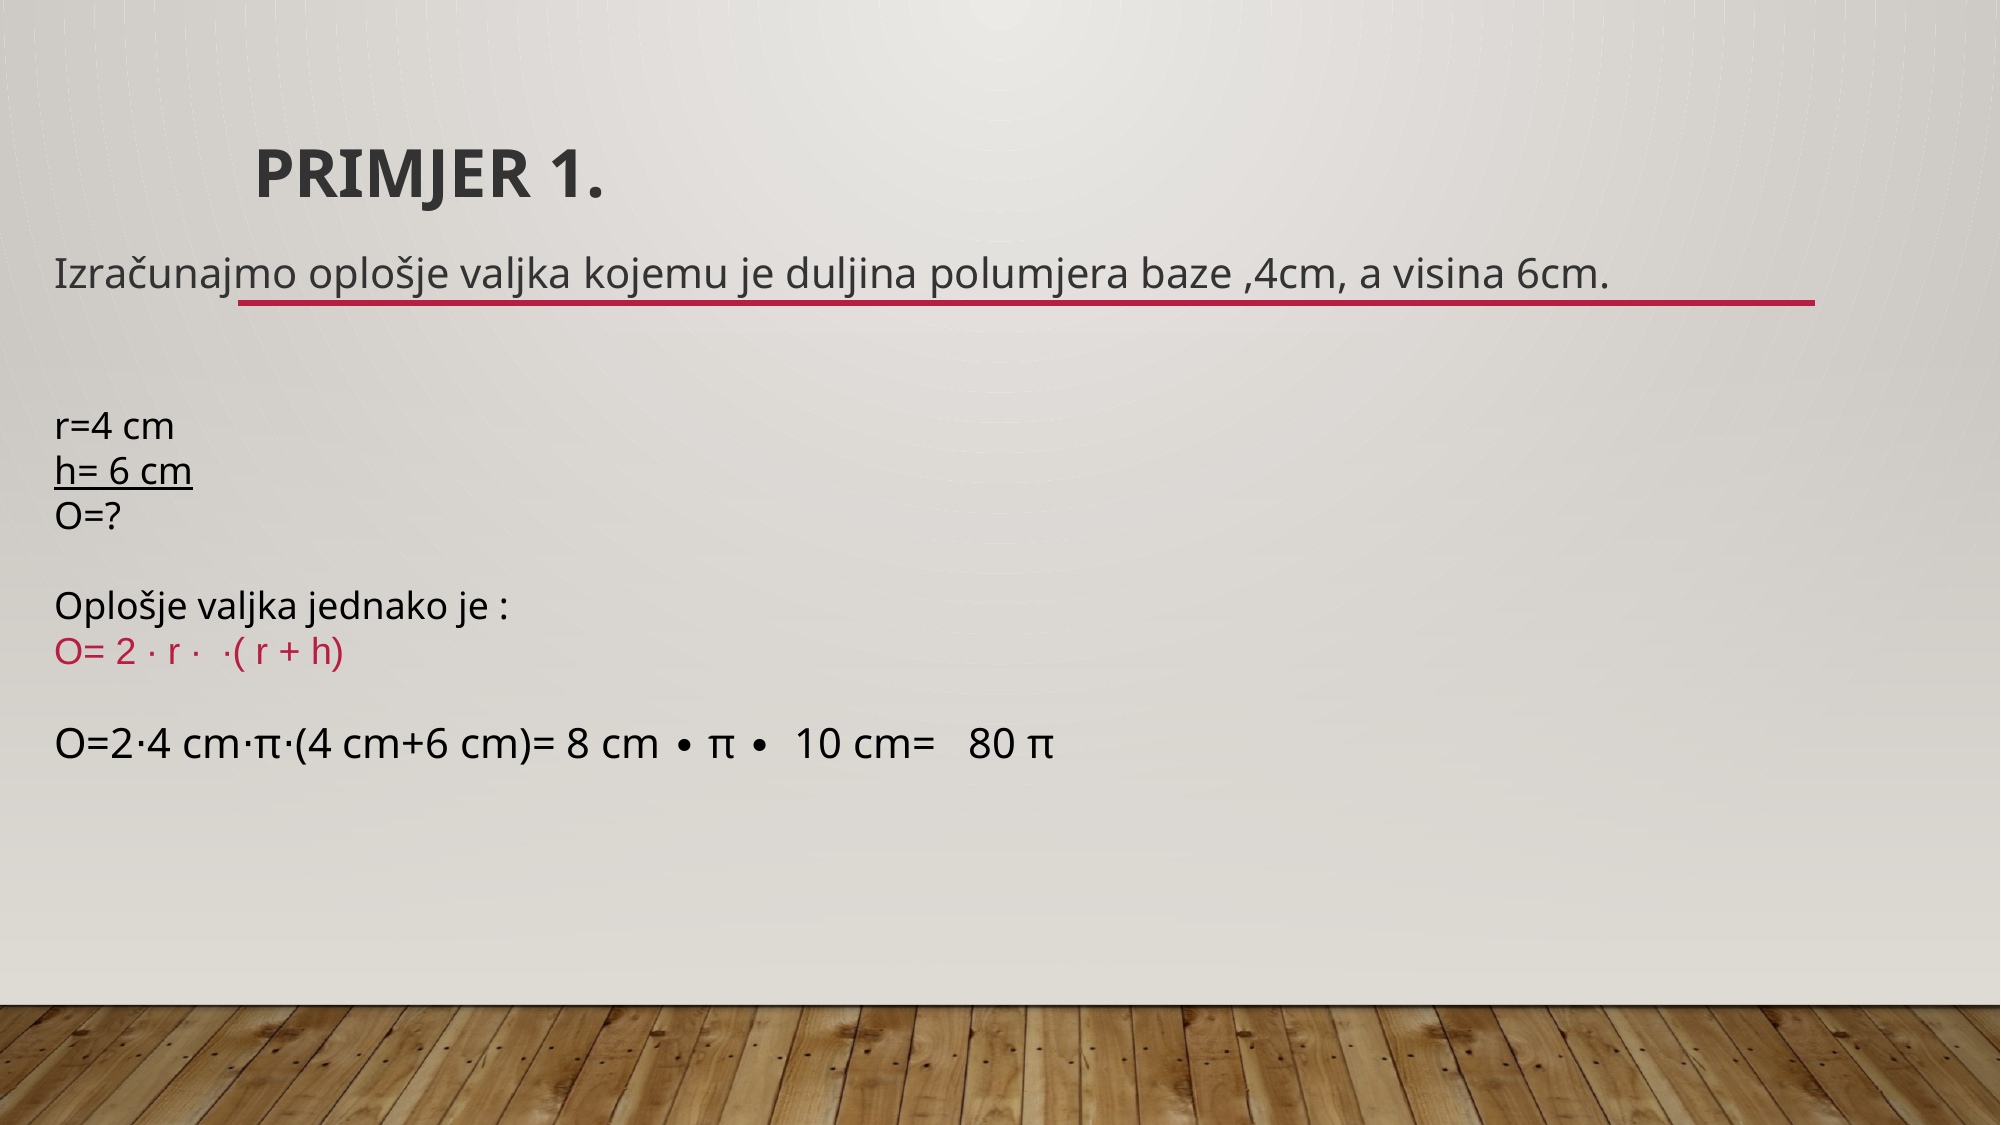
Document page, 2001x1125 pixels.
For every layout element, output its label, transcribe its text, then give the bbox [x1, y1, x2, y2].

title Primjer 1. [238, 131, 1814, 305]
picture [0, 1005, 2000, 1125]
